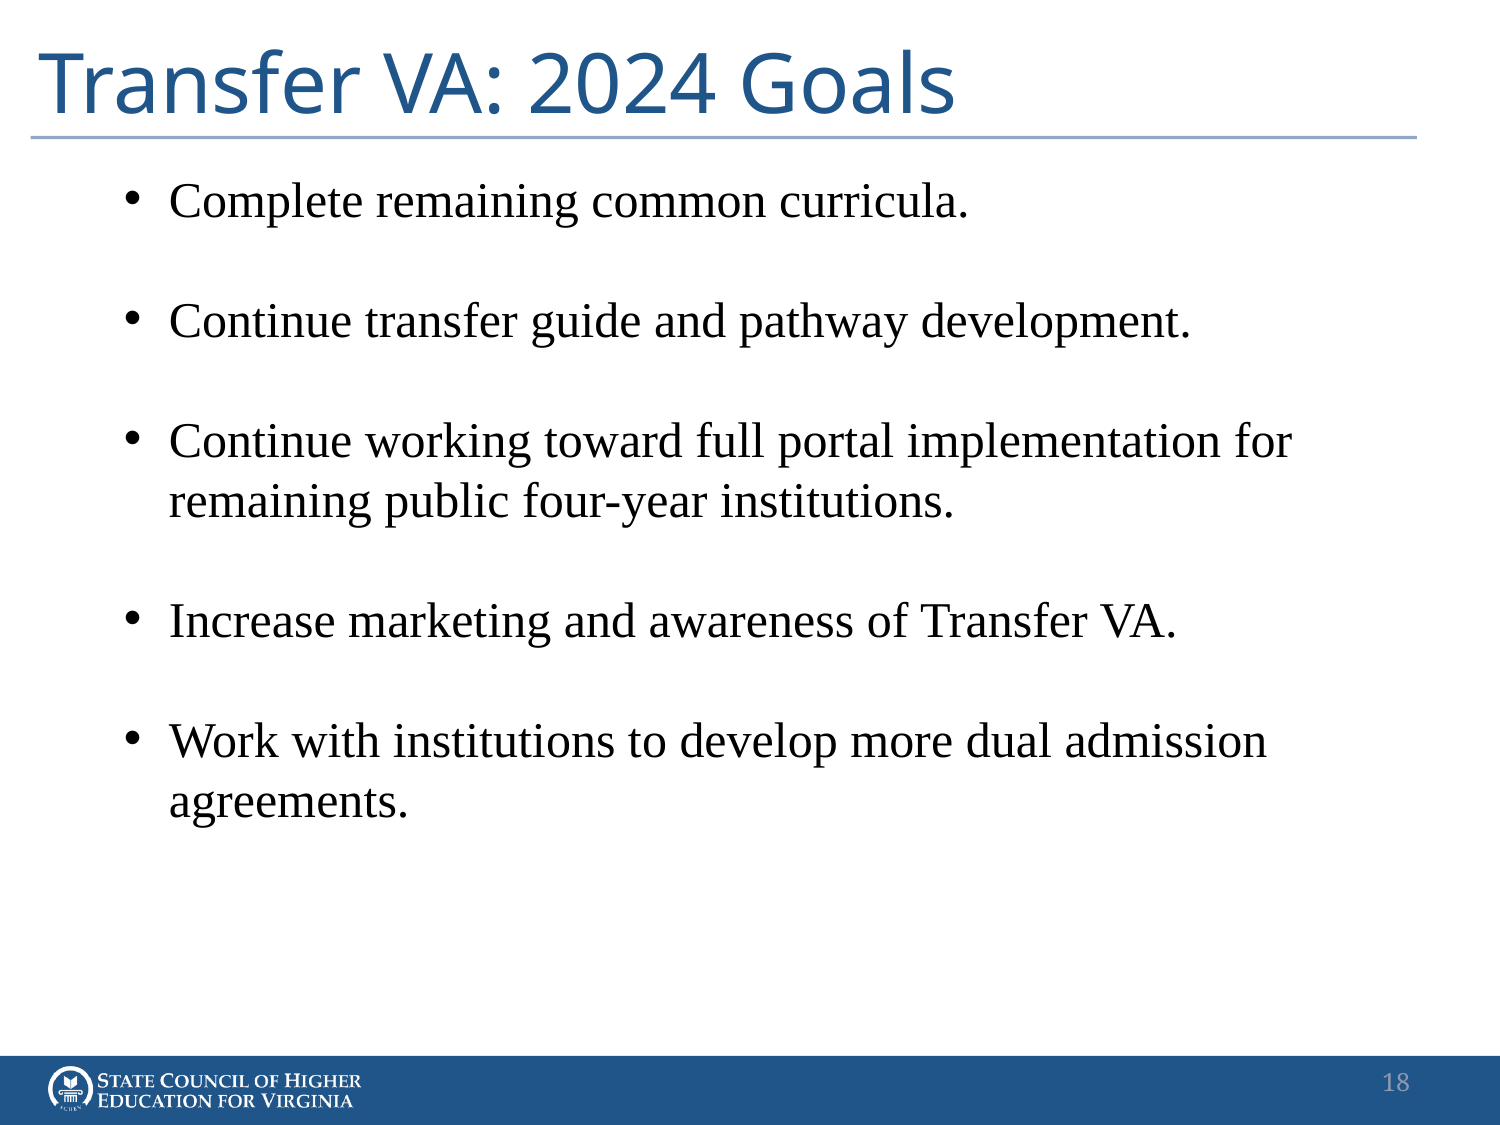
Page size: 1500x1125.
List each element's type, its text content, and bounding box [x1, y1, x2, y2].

slide_number 18 [1074, 1054, 1425, 1114]
list Complete remaining common curricula. Continue transfer guide and pathway development. Continue working toward full portal implementation for remaining public four-year institutions. Increase marketing and awareness of Transfer VA. Work with institutions to develop more dual admission agreements. [78, 160, 1317, 917]
title Transfer VA: 2024 Goals [23, 13, 1385, 147]
picture [43, 1060, 366, 1118]
